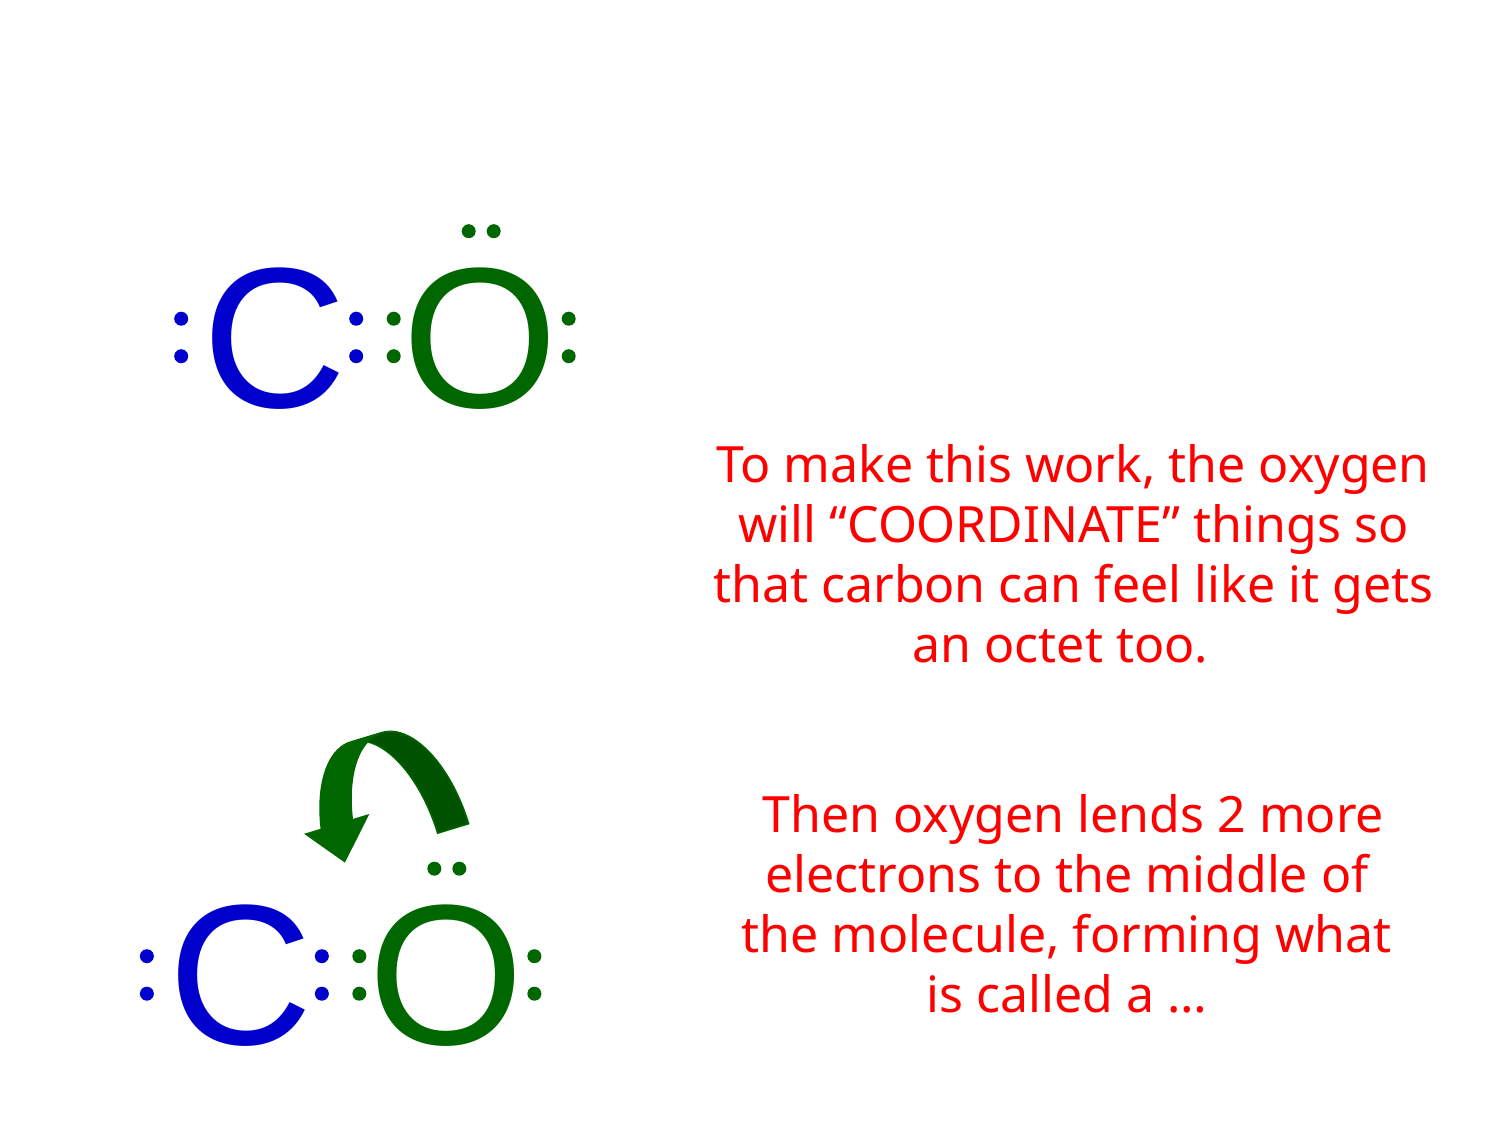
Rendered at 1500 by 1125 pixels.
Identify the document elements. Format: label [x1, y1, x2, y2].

text_box [174, 199, 575, 455]
text_box [685, 424, 1461, 1030]
text_box [140, 731, 541, 1093]
